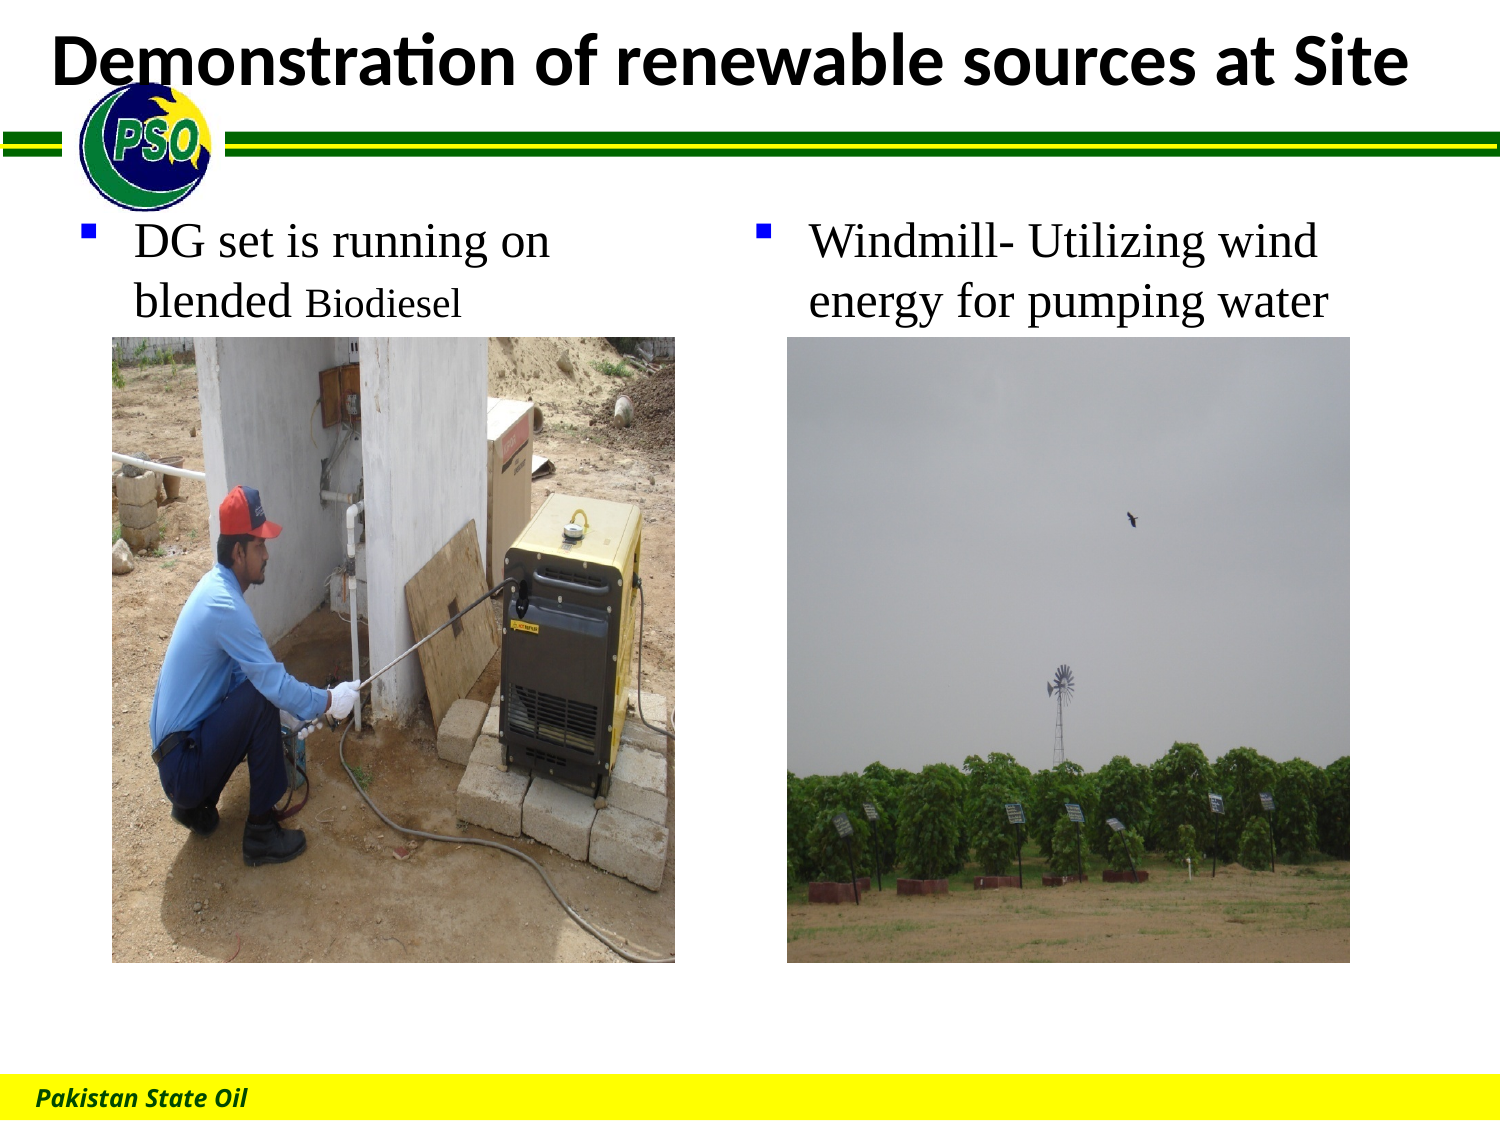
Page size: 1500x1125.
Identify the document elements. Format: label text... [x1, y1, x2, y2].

text_box Demonstration of renewable sources at Site [0, 3, 1463, 108]
text_box Windmill- Utilizing wind energy for pumping water [737, 200, 1438, 300]
picture [787, 337, 1351, 963]
picture [112, 337, 676, 963]
picture [62, 108, 225, 199]
list DG set is running on blended Biodiesel [62, 199, 713, 326]
